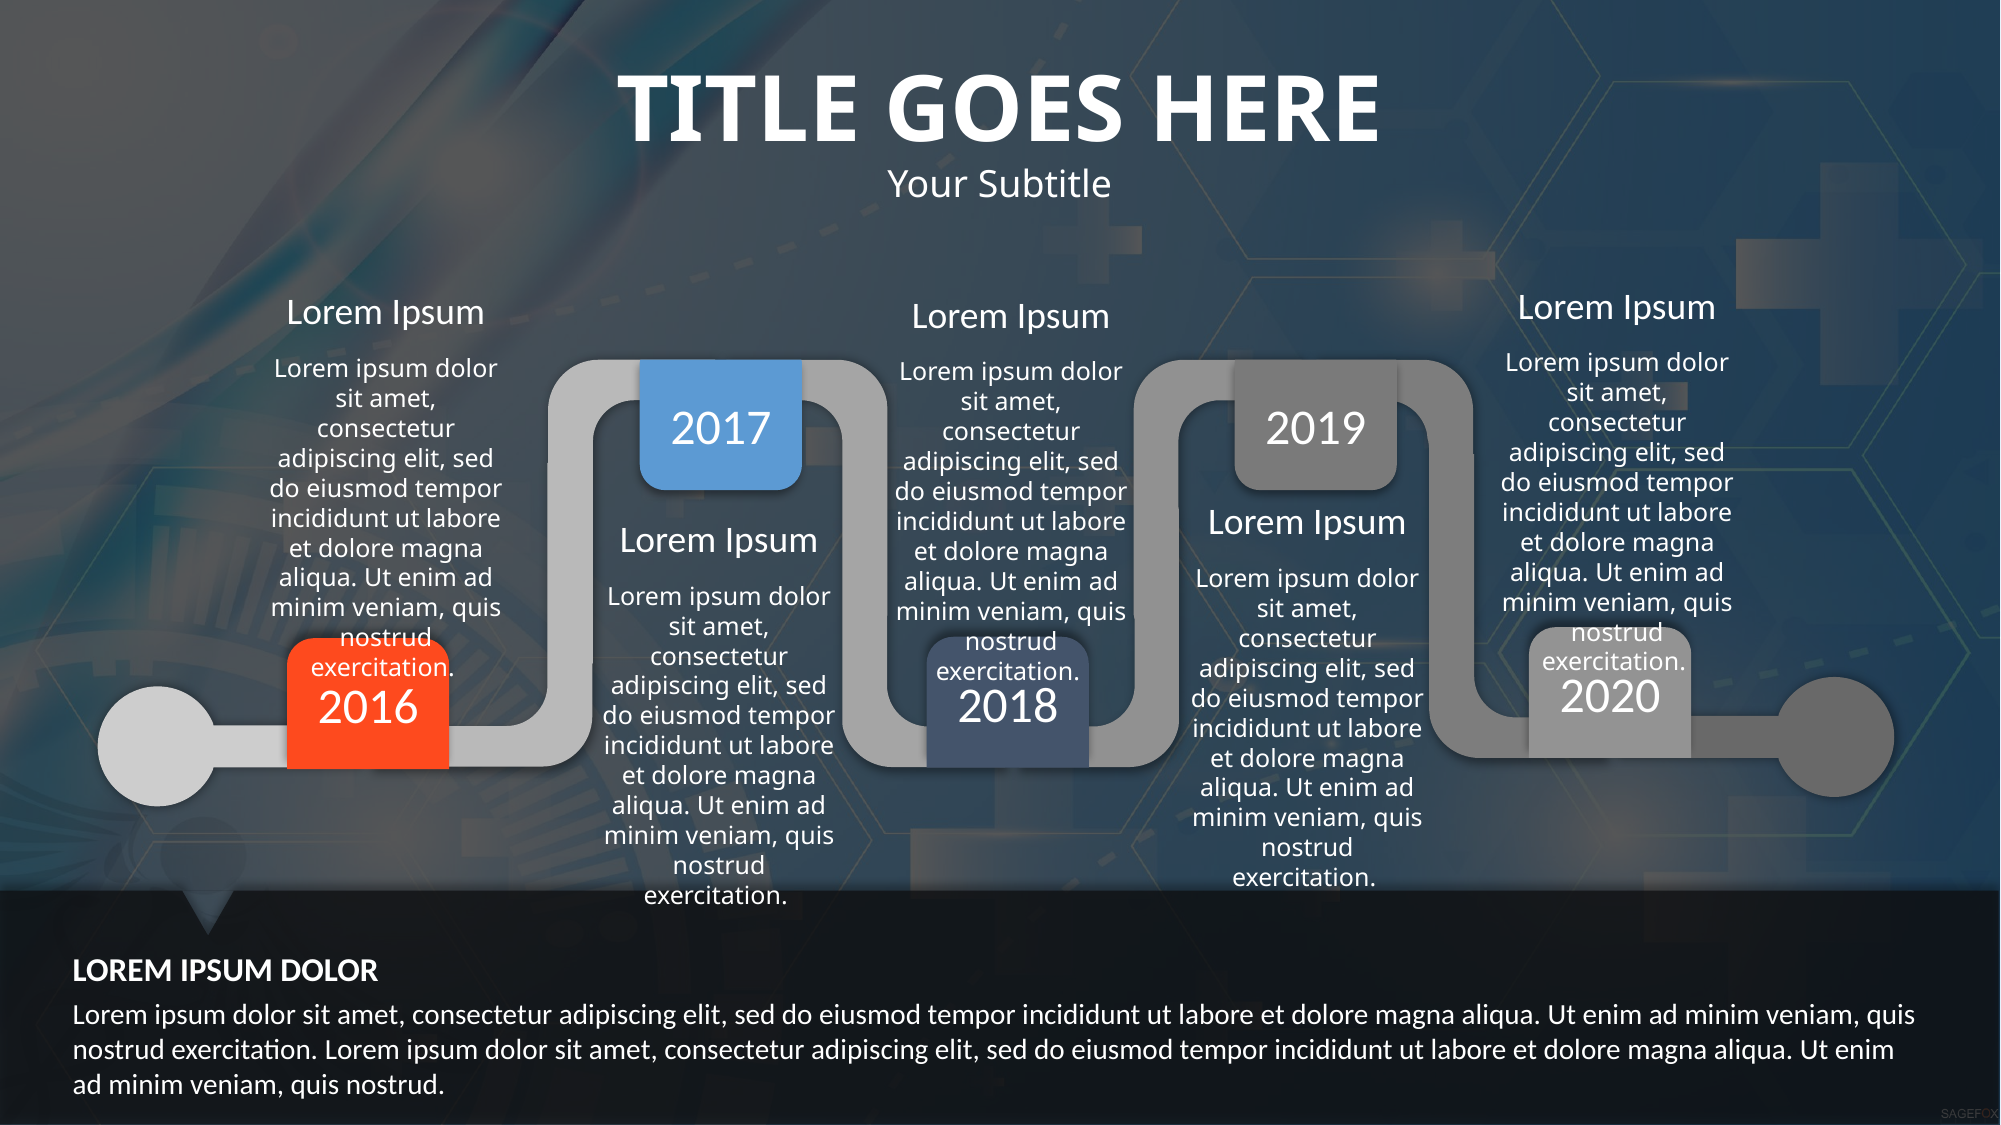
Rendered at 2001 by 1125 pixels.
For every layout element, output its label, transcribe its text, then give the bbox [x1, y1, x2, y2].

text_box LOREM IPSUM DOLOR Lorem ipsum dolor sit amet, consectetur adipiscing elit, sed do eiusmod tempor incididunt ut labore et dolore magna aliqua. Ut enim ad minim veniam, quis nostrud exercitation. Lorem ipsum dolor sit amet, consectetur adipiscing elit, sed do eiusmod tempor incididunt ut labore et dolore magna aliqua. Ut enim ad minim veniam, quis nostrud. [57, 940, 1941, 1108]
text_box TITLE GOES HERE Your Subtitle [548, 42, 1452, 212]
text_box Lorem Ipsum Lorem ipsum dolor sit amet, consectetur adipiscing elit, sed do eiusmod tempor incididunt ut labore et dolore magna aliqua. Ut enim ad minim veniam, quis nostrud exercitation. [586, 507, 852, 917]
text_box 2019 [1233, 358, 1398, 490]
text_box 2020 [1527, 684, 1693, 760]
text_box Lorem Ipsum Lorem ipsum dolor sit amet, consectetur adipiscing elit, sed do eiusmod tempor incididunt ut labore et dolore magna aliqua. Ut enim ad minim veniam, quis nostrud exercitation. [1175, 490, 1440, 900]
text_box Lorem Ipsum Lorem ipsum dolor sit amet, consectetur adipiscing elit, sed do eiusmod tempor incididunt ut labore et dolore magna aliqua. Ut enim ad minim veniam, quis nostrud exercitation. [878, 283, 1144, 693]
text_box [96, 685, 285, 808]
text_box [1090, 358, 1234, 769]
text_box Lorem Ipsum Lorem ipsum dolor sit amet, consectetur adipiscing elit, sed do eiusmod tempor incididunt ut labore et dolore magna aliqua. Ut enim ad minim veniam, quis nostrud exercitation. [253, 280, 519, 690]
text_box 2018 [925, 693, 1090, 769]
text_box [803, 358, 925, 769]
text_box [0, 889, 2000, 1125]
text_box 2016 [285, 690, 451, 771]
text_box [451, 358, 639, 768]
text_box 2017 [638, 358, 804, 492]
text_box [1398, 358, 1527, 760]
text_box [1693, 675, 1896, 798]
text_box Lorem Ipsum Lorem ipsum dolor sit amet, consectetur adipiscing elit, sed do eiusmod tempor incididunt ut labore et dolore magna aliqua. Ut enim ad minim veniam, quis nostrud exercitation. [1484, 274, 1750, 684]
